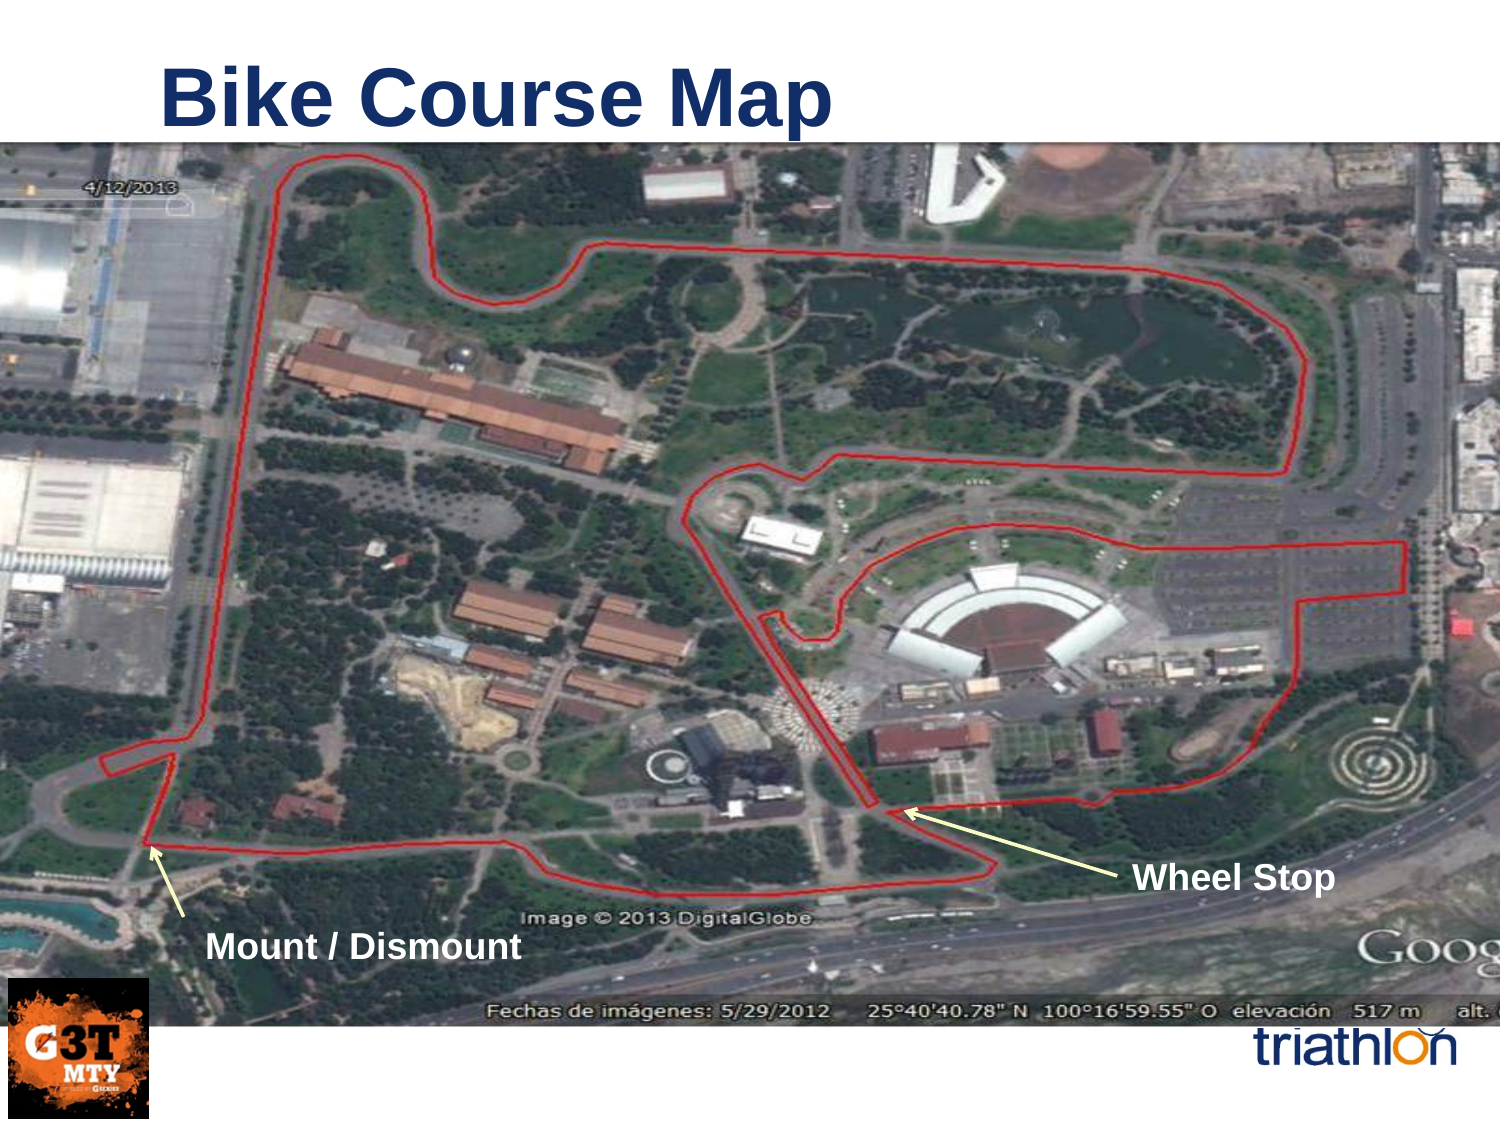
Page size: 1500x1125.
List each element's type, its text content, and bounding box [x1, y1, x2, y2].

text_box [150, 845, 184, 918]
title Bike Course Map [159, 42, 1465, 138]
picture [0, 141, 1500, 1120]
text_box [903, 810, 1117, 877]
